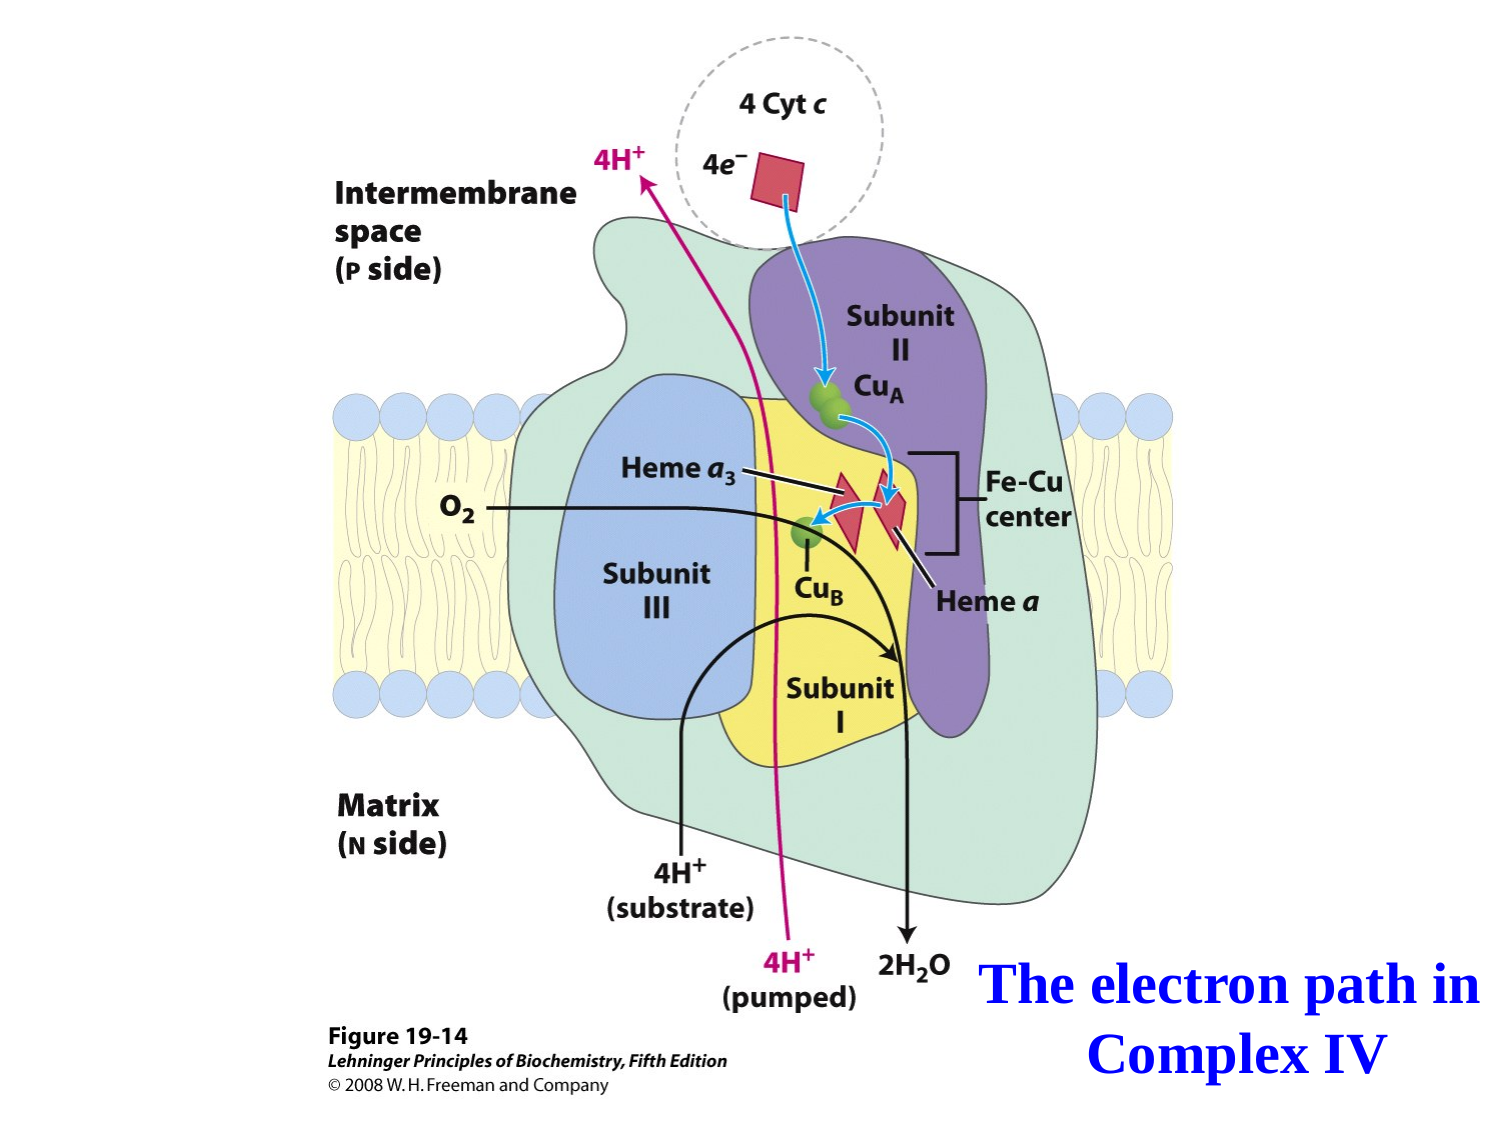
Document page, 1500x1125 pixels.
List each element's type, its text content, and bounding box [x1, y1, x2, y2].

text_box The electron path in Complex IV [963, 937, 1500, 1125]
picture [320, 26, 1182, 1099]
